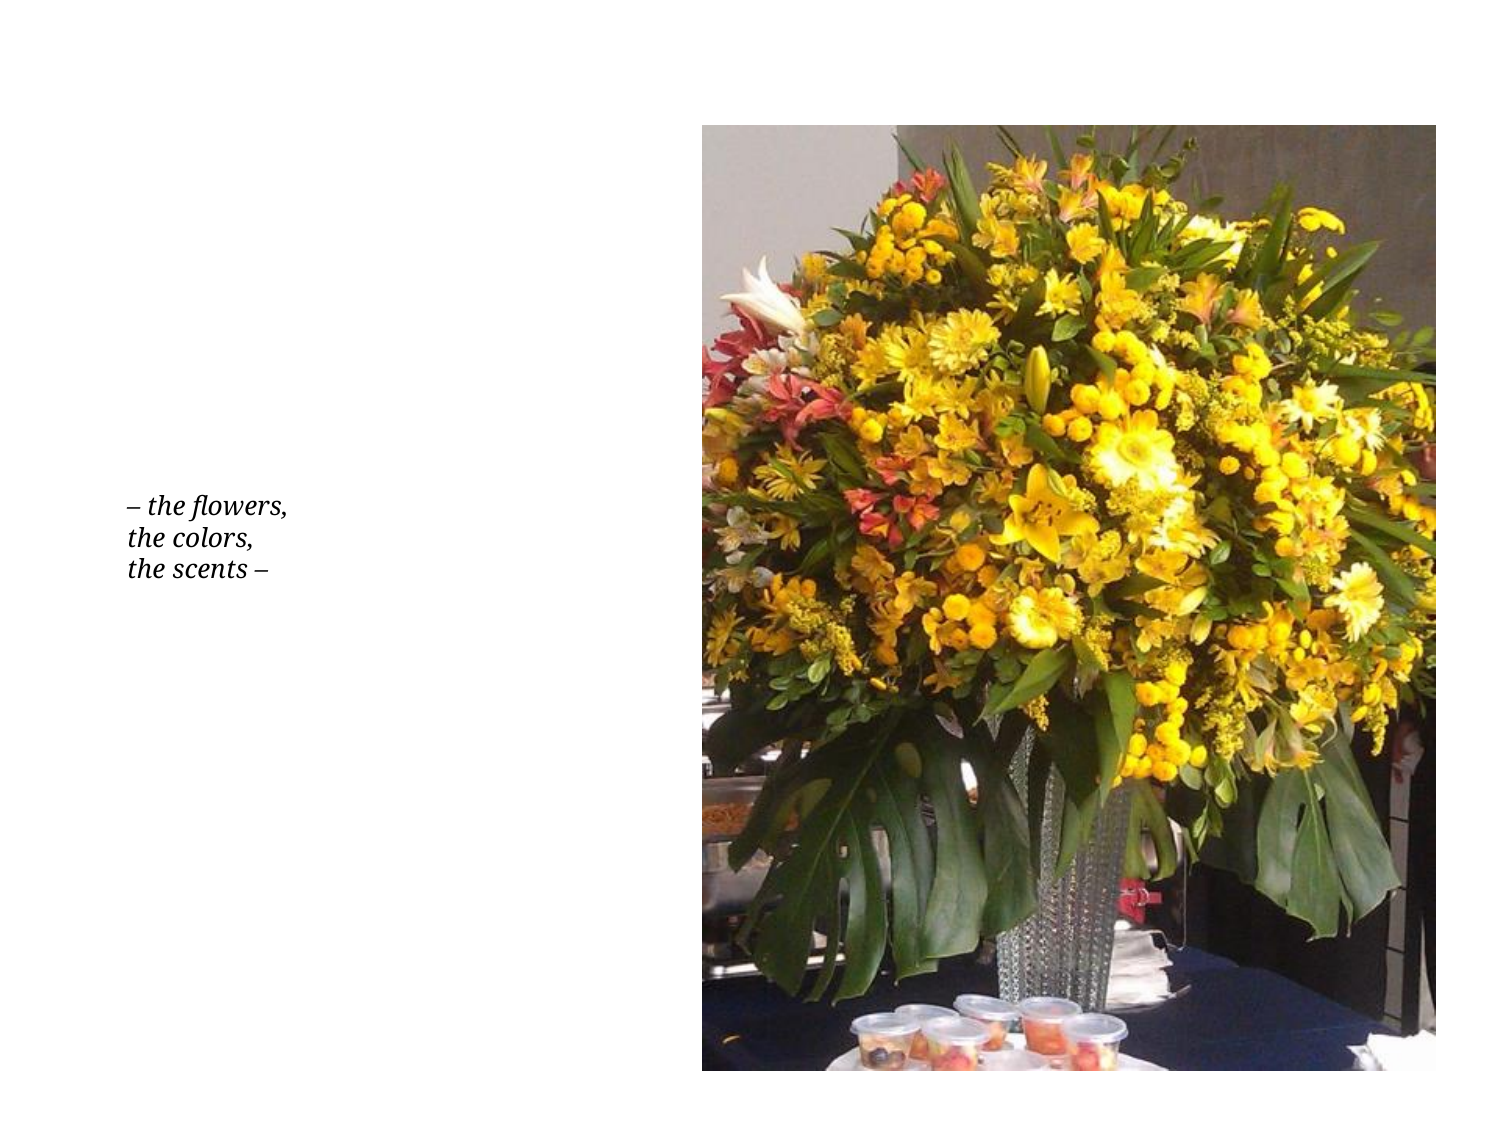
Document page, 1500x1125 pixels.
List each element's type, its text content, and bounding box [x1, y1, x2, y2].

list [702, 125, 1436, 1071]
title – the flowers, the colors, the scents – [112, 113, 1415, 596]
